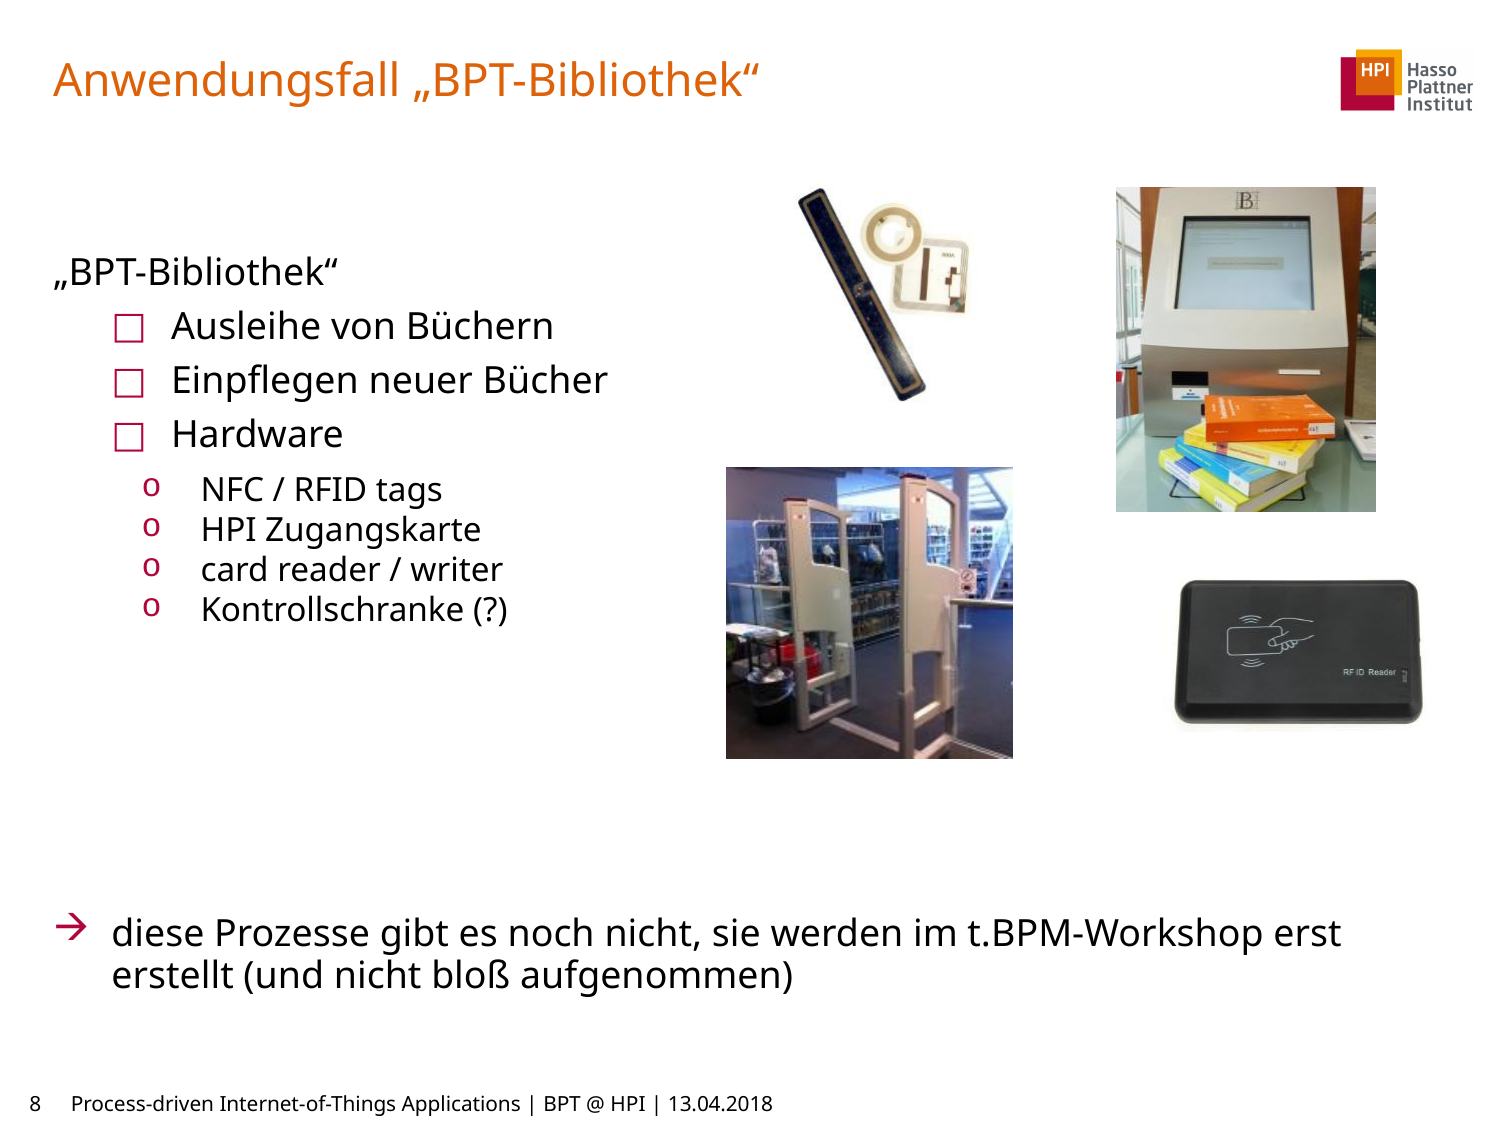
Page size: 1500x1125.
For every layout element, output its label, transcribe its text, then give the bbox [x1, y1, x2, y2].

picture [1115, 187, 1377, 512]
picture [785, 177, 991, 414]
title Anwendungsfall „BPT-Bibliothek“ [53, 42, 1306, 173]
list „BPT-Bibliothek“ Ausleihe von Büchern Einpflegen neuer Bücher Hardware NFC / RFID tags HPI Zugangskarte card reader / writer Kontrollschranke (?) diese Prozesse gibt es noch nicht, sie werden im t.BPM-Workshop erst erstellt (und nicht bloß aufgenommen) [53, 243, 1376, 1118]
picture [726, 467, 1013, 759]
picture [1339, 47, 1476, 114]
slide_number 8 [29, 1090, 65, 1121]
picture [1163, 570, 1431, 733]
footer Process-driven Internet-of-Things Applications | BPT @ HPI | 13.04.2018 [70, 1090, 1182, 1121]
